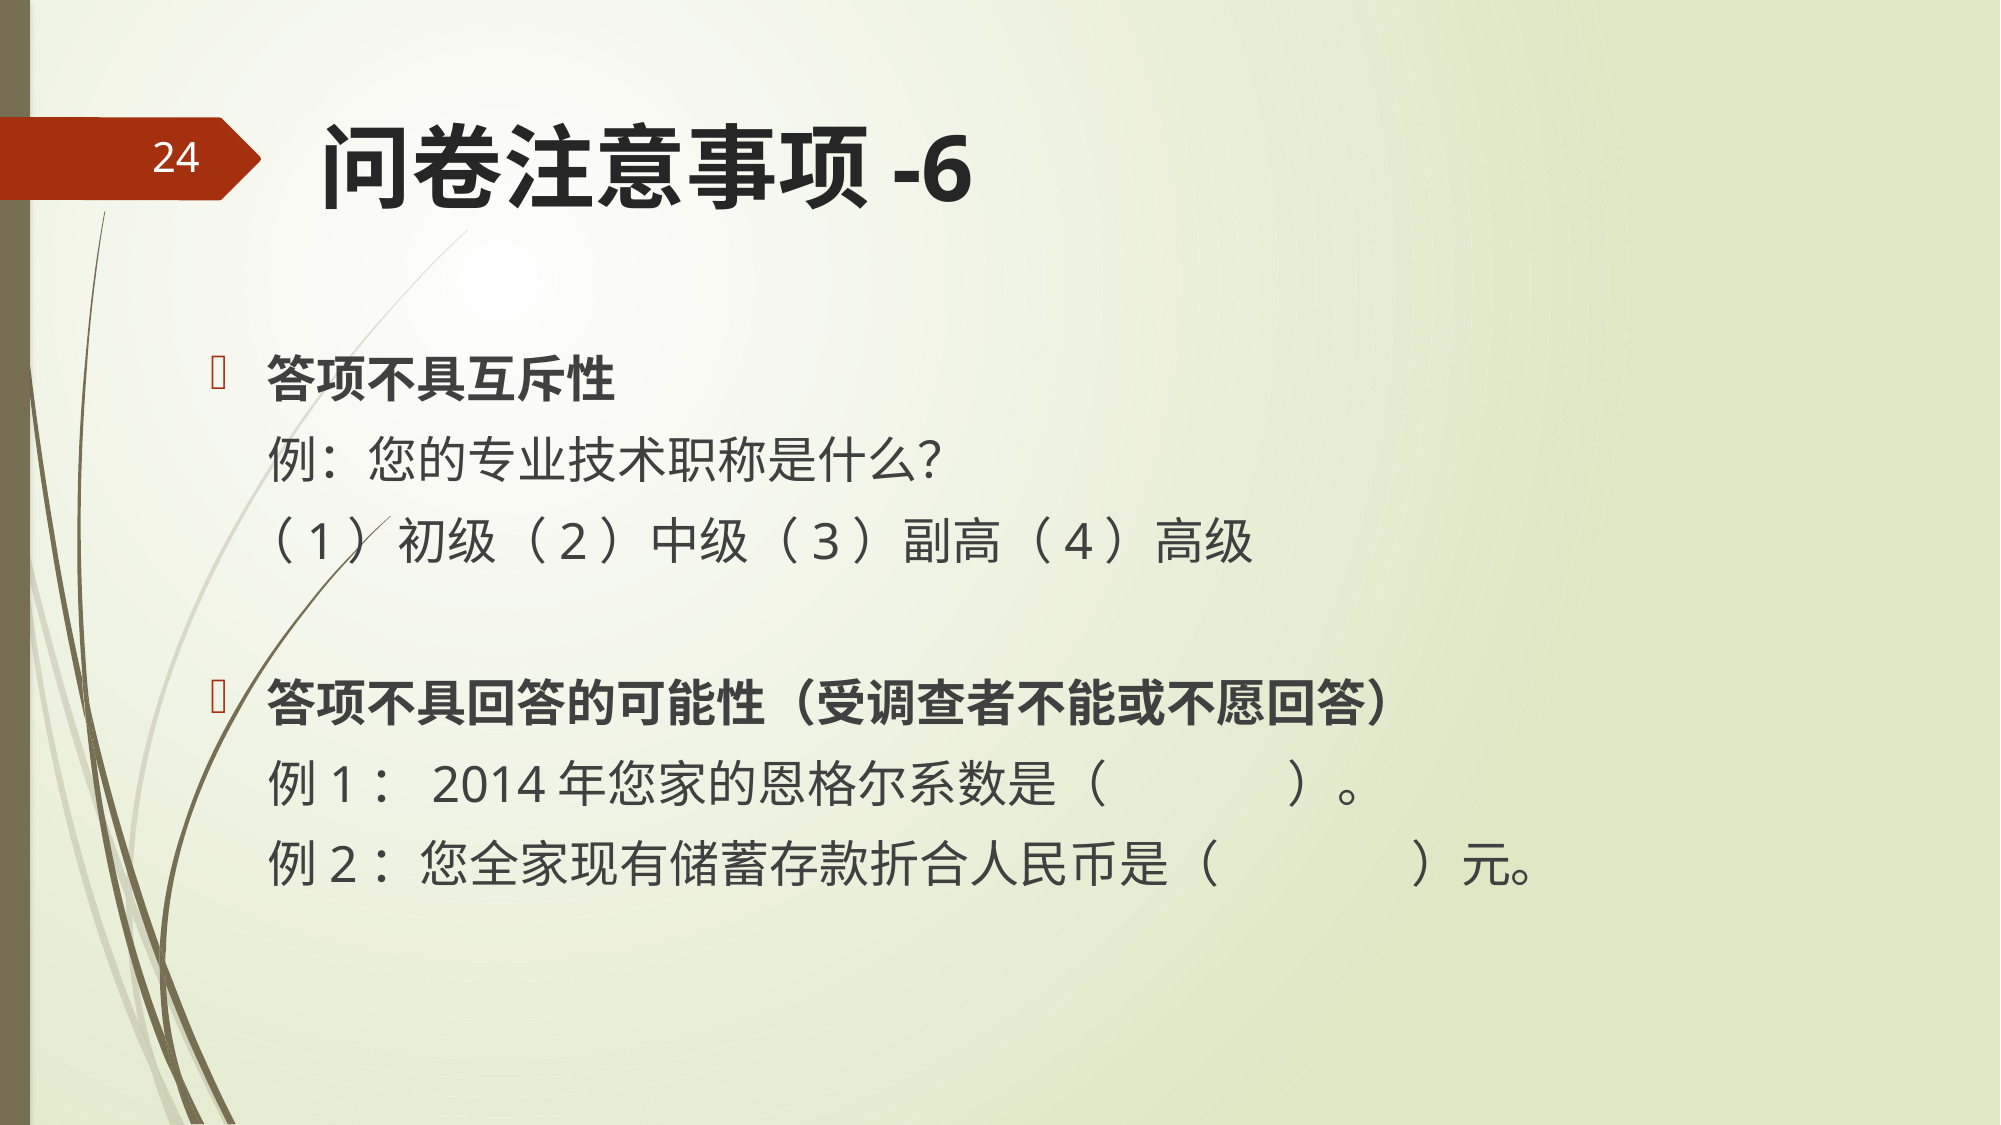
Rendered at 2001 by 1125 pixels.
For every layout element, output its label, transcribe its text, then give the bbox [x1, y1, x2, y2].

title 问卷注意事项-6 [304, 102, 1888, 259]
slide_number 24 [87, 129, 216, 190]
list 答项不具互斥性 例：您的专业技术职称是什么？ （1）初级（2）中级（3）副高（4）高级 答项不具回答的可能性（受调查者不能或不愿回答） 例1：2014年您家的恩格尔系数是（ ）。 例2：您全家现有储蓄存款折合人民币是（ ）元。 [195, 259, 1888, 1081]
